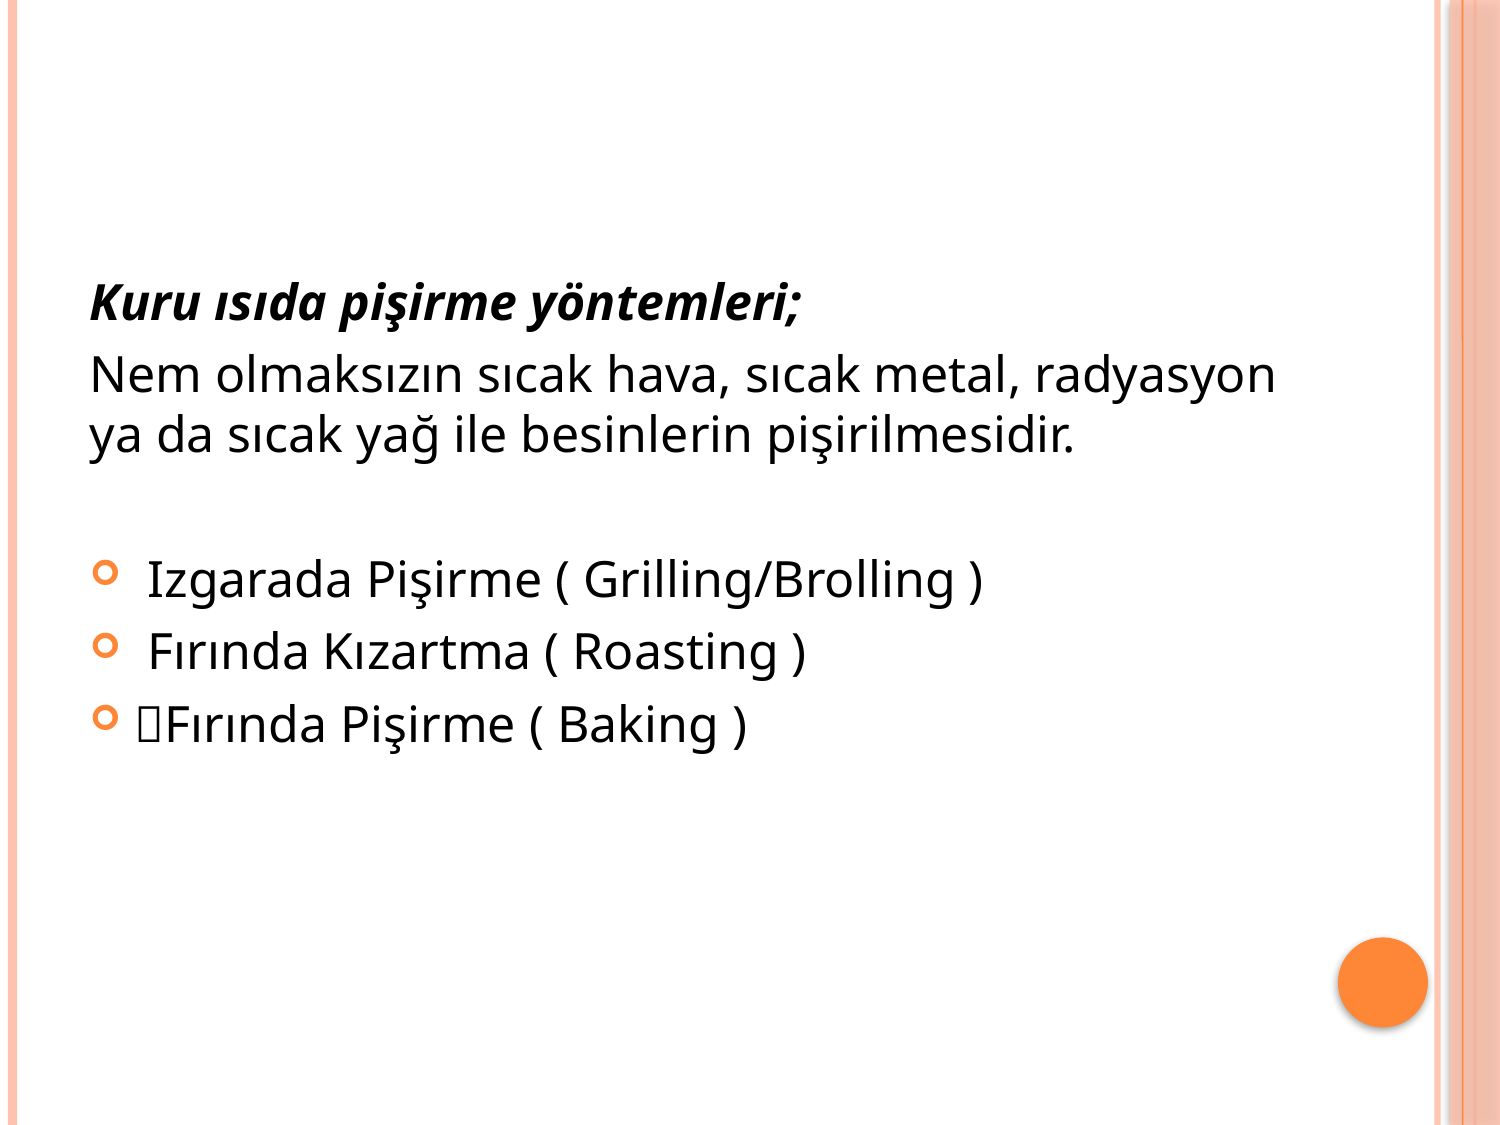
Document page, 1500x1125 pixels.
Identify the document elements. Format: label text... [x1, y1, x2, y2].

list Kuru ısıda pişirme yöntemleri; Nem olmaksızın sıcak hava, sıcak metal, radyasyon ya da sıcak yağ ile besinlerin pişirilmesidir. Izgarada Pişirme ( Grilling/Brolling ) Fırında Kızartma ( Roasting ) Fırında Pişirme ( Baking ) [75, 262, 1300, 1062]
